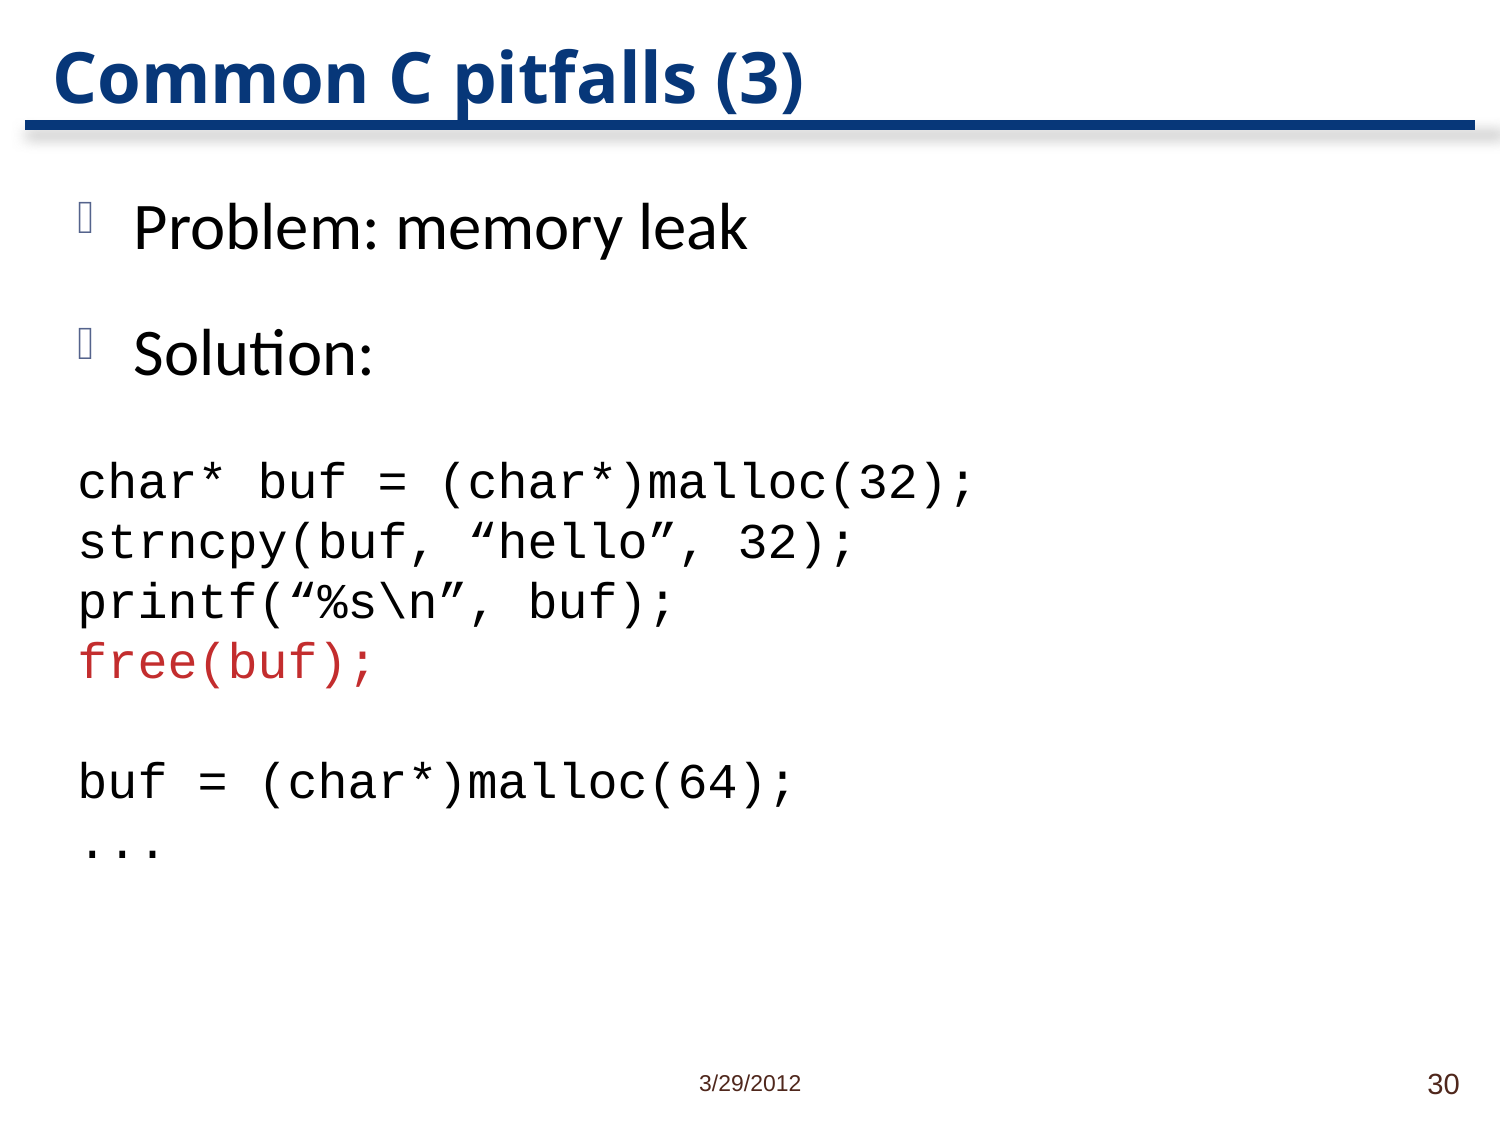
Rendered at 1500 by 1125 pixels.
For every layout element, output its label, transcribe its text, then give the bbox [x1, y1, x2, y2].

slide_number 30 [1374, 1052, 1475, 1113]
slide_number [619, 1052, 882, 1113]
list Problem: memory leak Solution: char* buf = (char*)malloc(32); strncpy(buf, “hello”, 32); printf(“%s\n”, buf); free(buf); buf = (char*)malloc(64); ... [62, 174, 1438, 1005]
title Common C pitfalls (3) [37, 24, 1463, 125]
